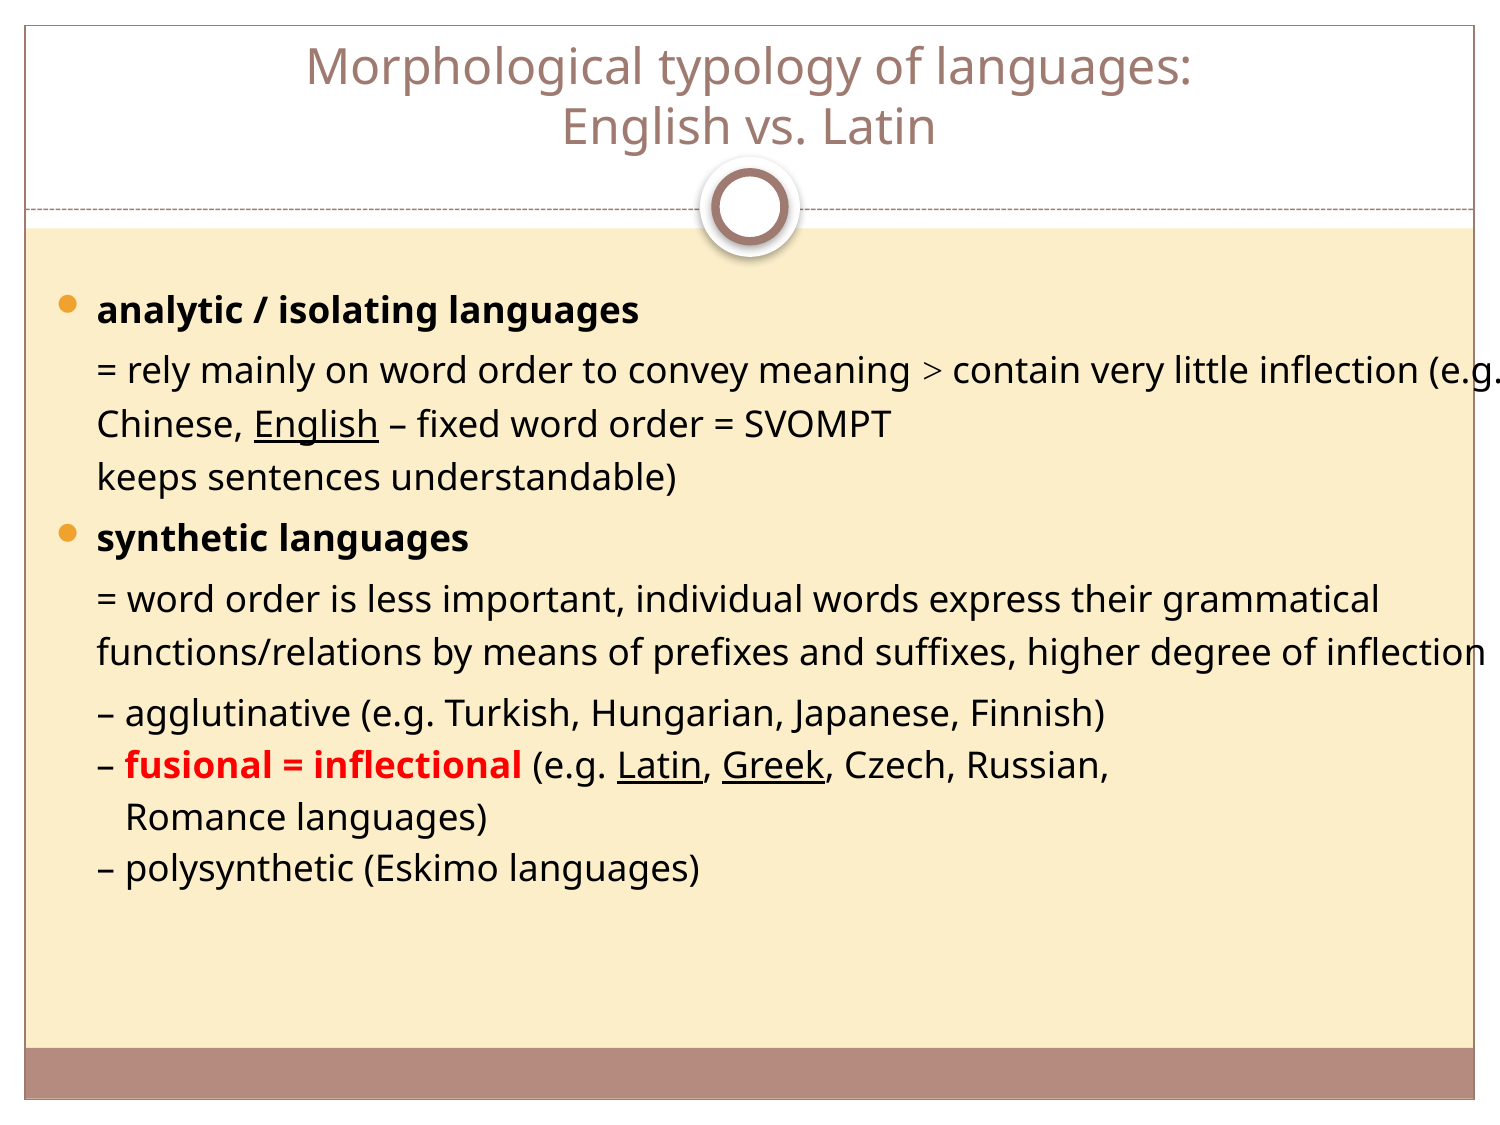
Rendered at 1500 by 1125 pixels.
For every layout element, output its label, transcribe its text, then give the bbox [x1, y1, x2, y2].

text_box analytic / isolating languages = rely mainly on word order to convey meaning > contain very little inflection (e.g. Chinese, English – fixed word order = SVOMPT keeps sentences understandable) synthetic languages = word order is less important, individual words express their grammatical functions/relations by means of prefixes and suffixes, higher degree of inflection – agglutinative (e.g. Turkish, Hungarian, Japanese, Finnish) – fusional = inflectional (e.g. Latin, Greek, Czech, Russian, Romance languages) – polysynthetic (Eskimo languages) [41, 278, 1500, 953]
title Morphological typology of languages: English vs. Latin [49, 37, 1450, 162]
